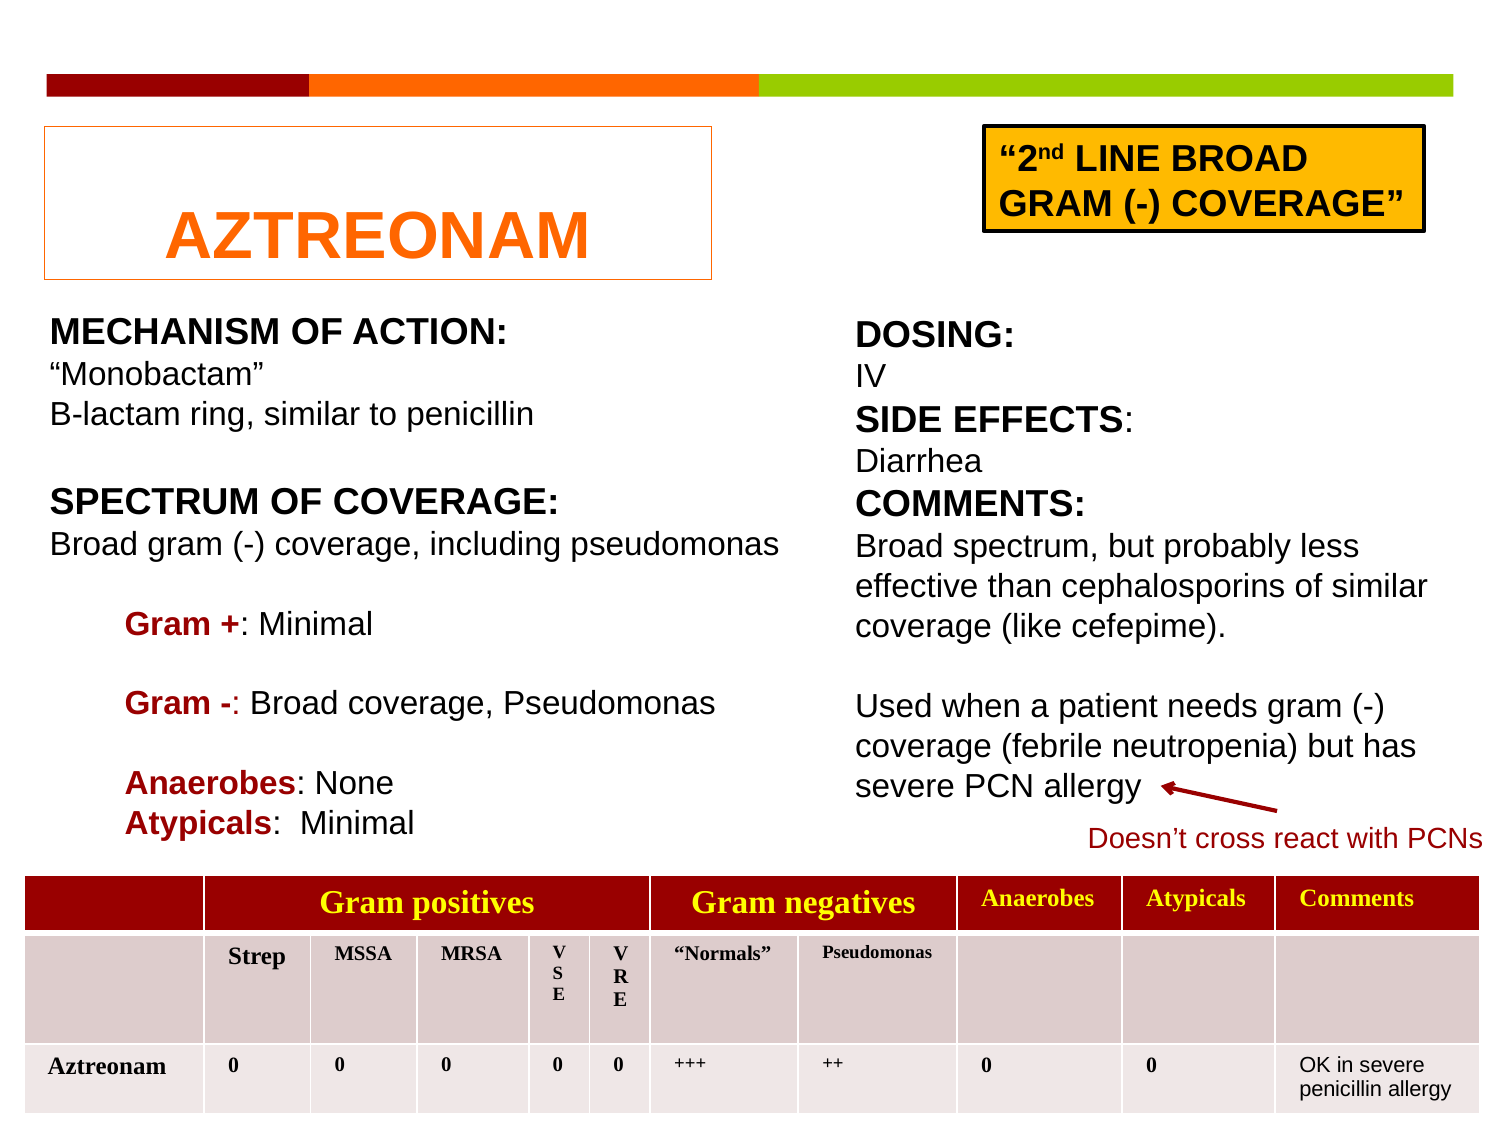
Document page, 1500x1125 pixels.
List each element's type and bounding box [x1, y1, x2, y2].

table_cell [25, 1045, 203, 1113]
table_cell [799, 936, 956, 1043]
table_cell [418, 936, 528, 1043]
title [44, 126, 712, 280]
table_header [25, 876, 203, 930]
table_cell [530, 1045, 589, 1113]
table_cell [1276, 1045, 1479, 1113]
table_cell [590, 936, 649, 1043]
table_cell [651, 936, 797, 1043]
table_cell [590, 1045, 649, 1113]
table_cell [311, 1045, 416, 1113]
table_cell [651, 1045, 797, 1113]
text_box [982, 124, 1426, 233]
text_box [34, 299, 1499, 862]
table_cell [205, 936, 310, 1043]
table_cell [958, 1045, 1121, 1113]
table_cell [1276, 936, 1479, 1043]
table_cell [25, 936, 203, 1043]
table_cell [205, 1045, 310, 1113]
table_cell [958, 936, 1121, 1043]
table_header [958, 876, 1121, 930]
table_cell [311, 936, 416, 1043]
table_cell [530, 936, 589, 1043]
table_cell [1123, 1045, 1274, 1113]
table_header [1276, 876, 1479, 930]
table_header [651, 876, 956, 930]
table_cell [799, 1045, 956, 1113]
table_cell [1123, 936, 1274, 1043]
table_header [1123, 876, 1274, 930]
table_cell [418, 1045, 528, 1113]
table_header [205, 876, 649, 930]
